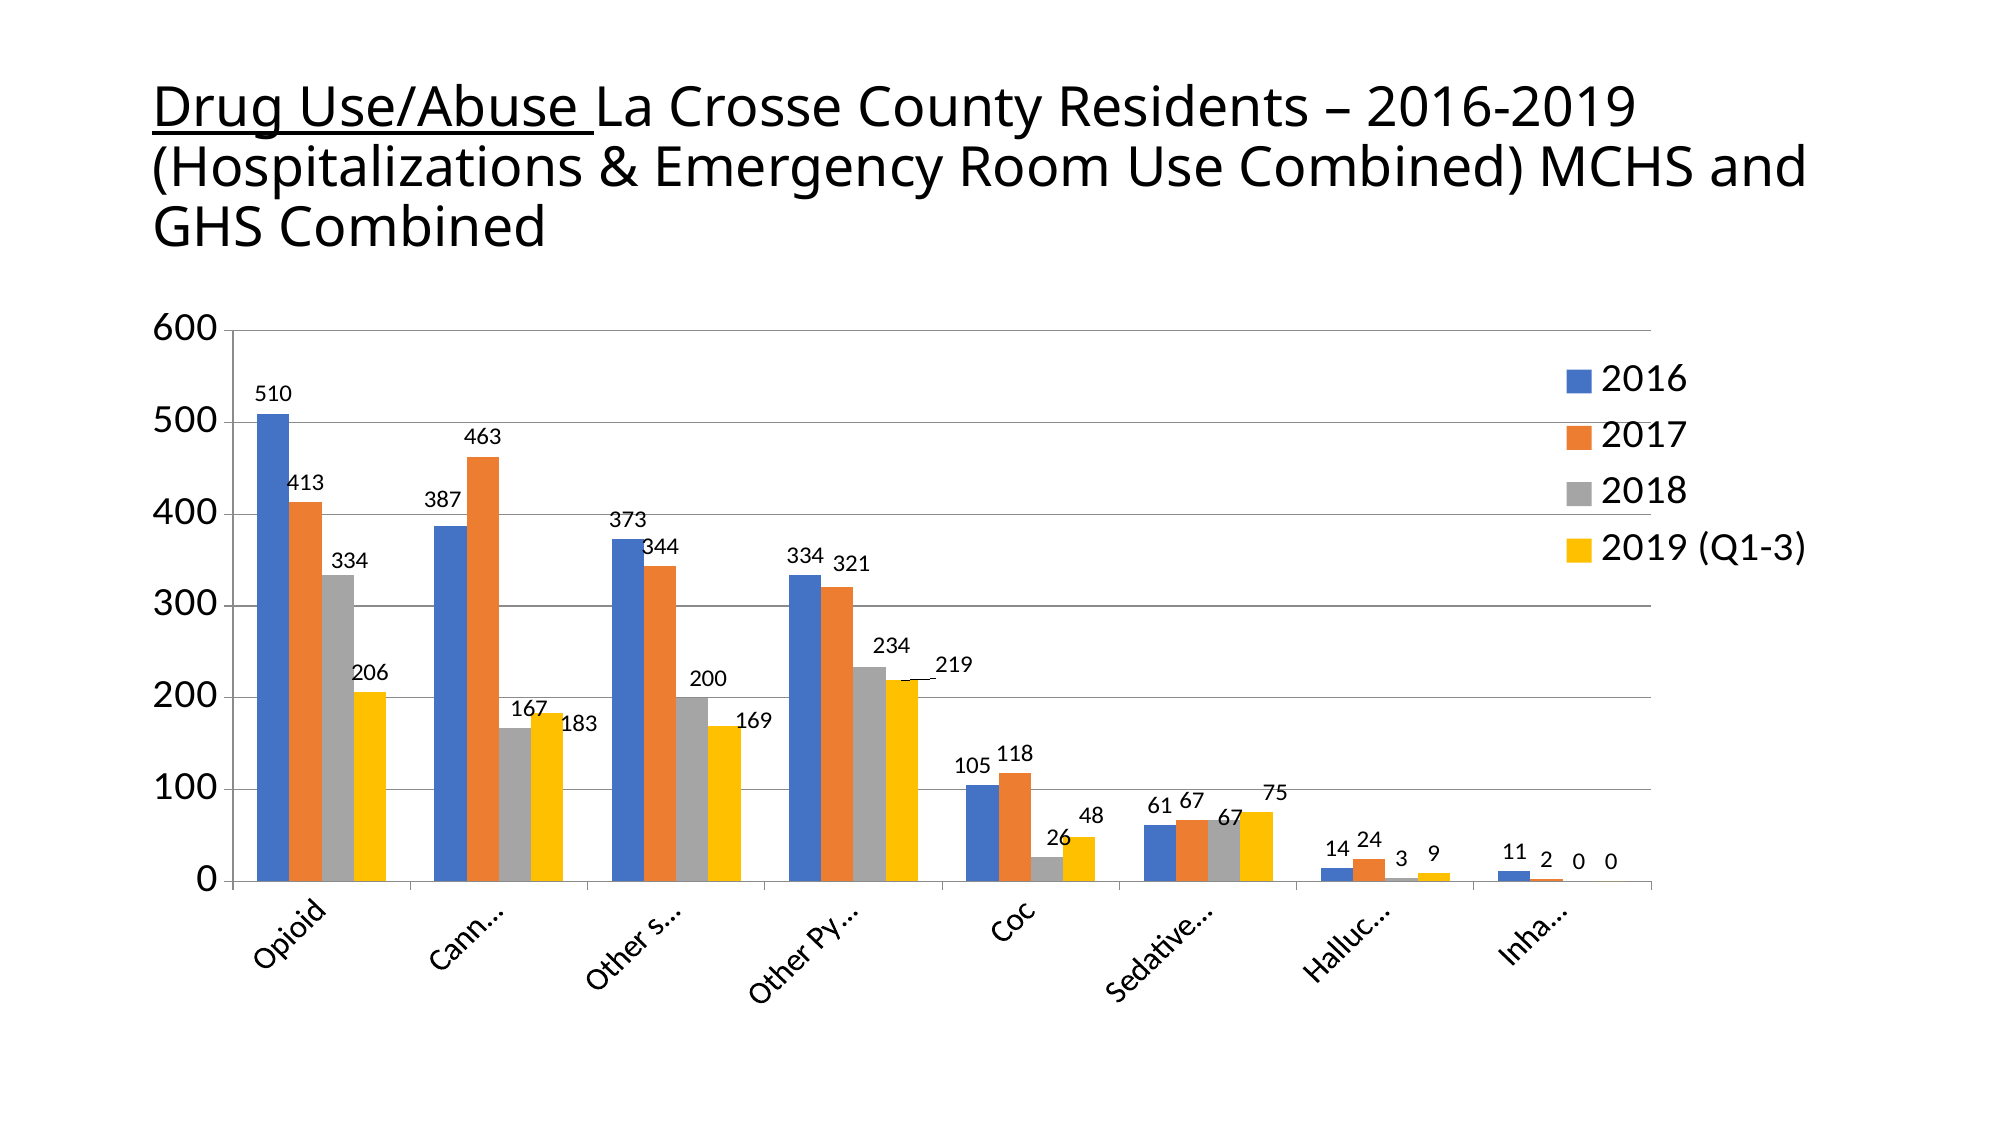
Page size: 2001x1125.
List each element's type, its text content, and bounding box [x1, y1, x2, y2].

title Drug Use/Abuse La Crosse County Residents – 2016-2019 (Hospitalizations & Emergency Room Use Combined) MCHS and GHS Combined [137, 59, 1863, 278]
chart [137, 299, 1863, 1014]
